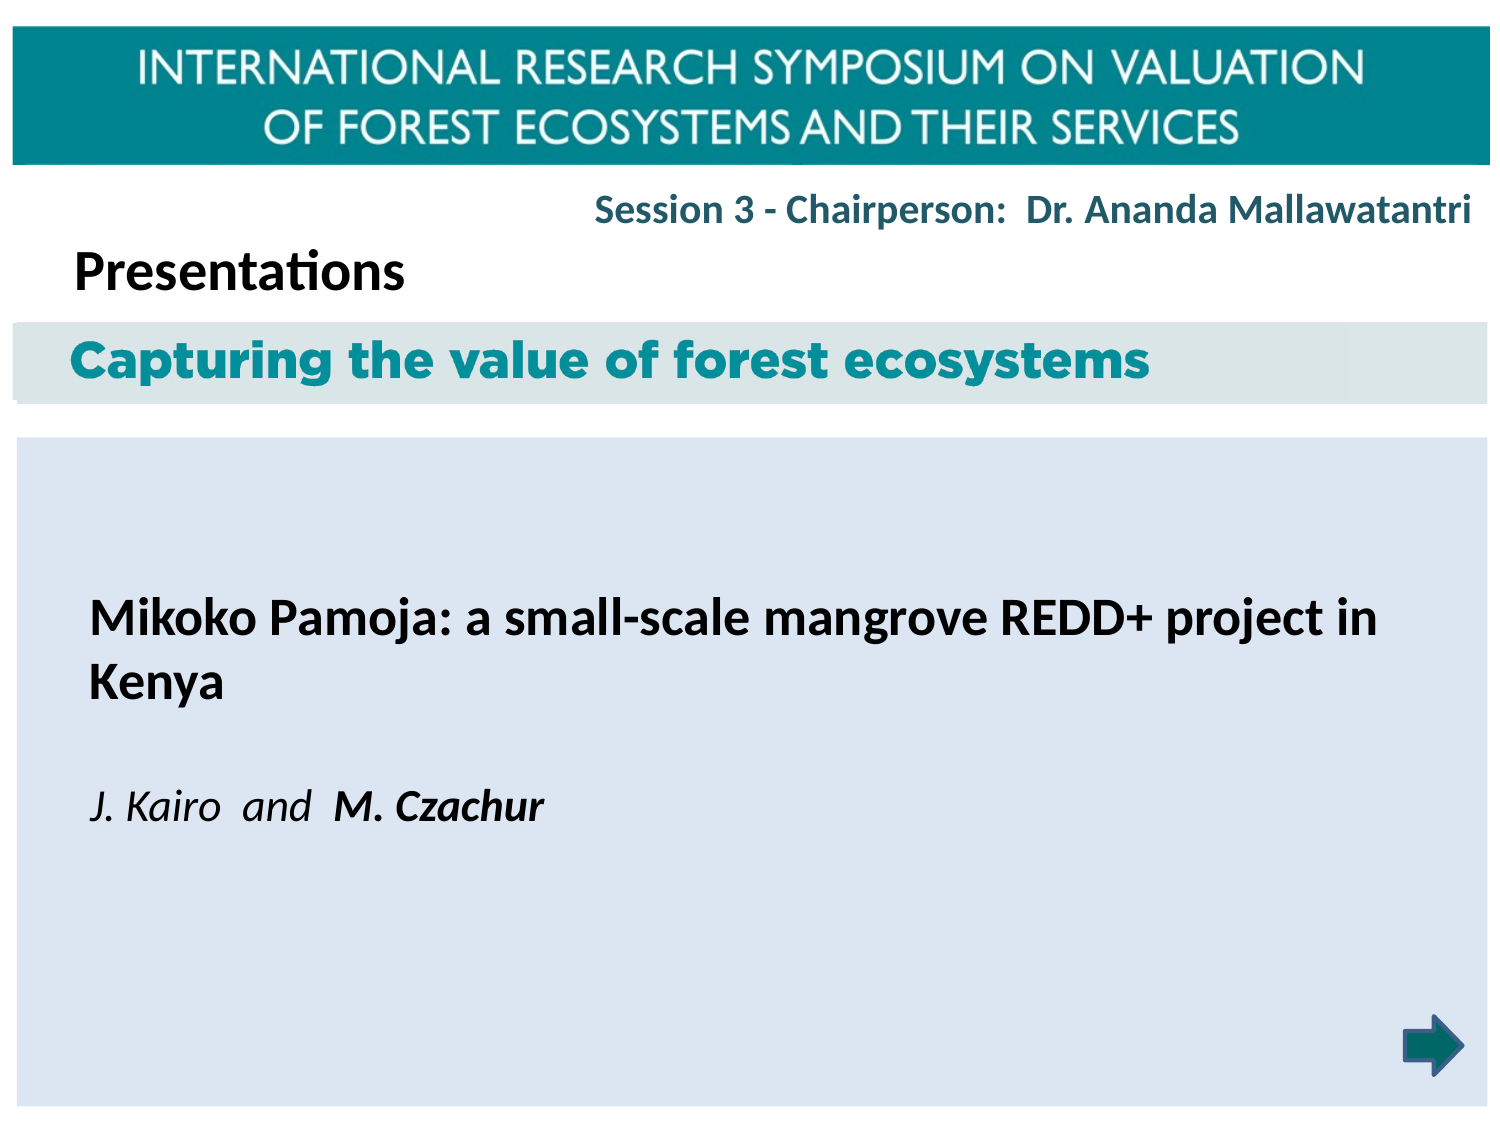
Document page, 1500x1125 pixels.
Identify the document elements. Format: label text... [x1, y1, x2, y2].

text_box Session 3 - Chairperson: Dr. Ananda Mallawatantri [37, 174, 1488, 240]
text_box Presentations [60, 224, 1373, 310]
text_box [1402, 1014, 1465, 1077]
picture [12, 24, 1491, 165]
picture [12, 321, 1488, 404]
text_box [15, 435, 1489, 1109]
text_box Mikoko Pamoja: a small-scale mangrove REDD+ project in Kenya J. Kairo and M. Czachur [74, 573, 1458, 974]
